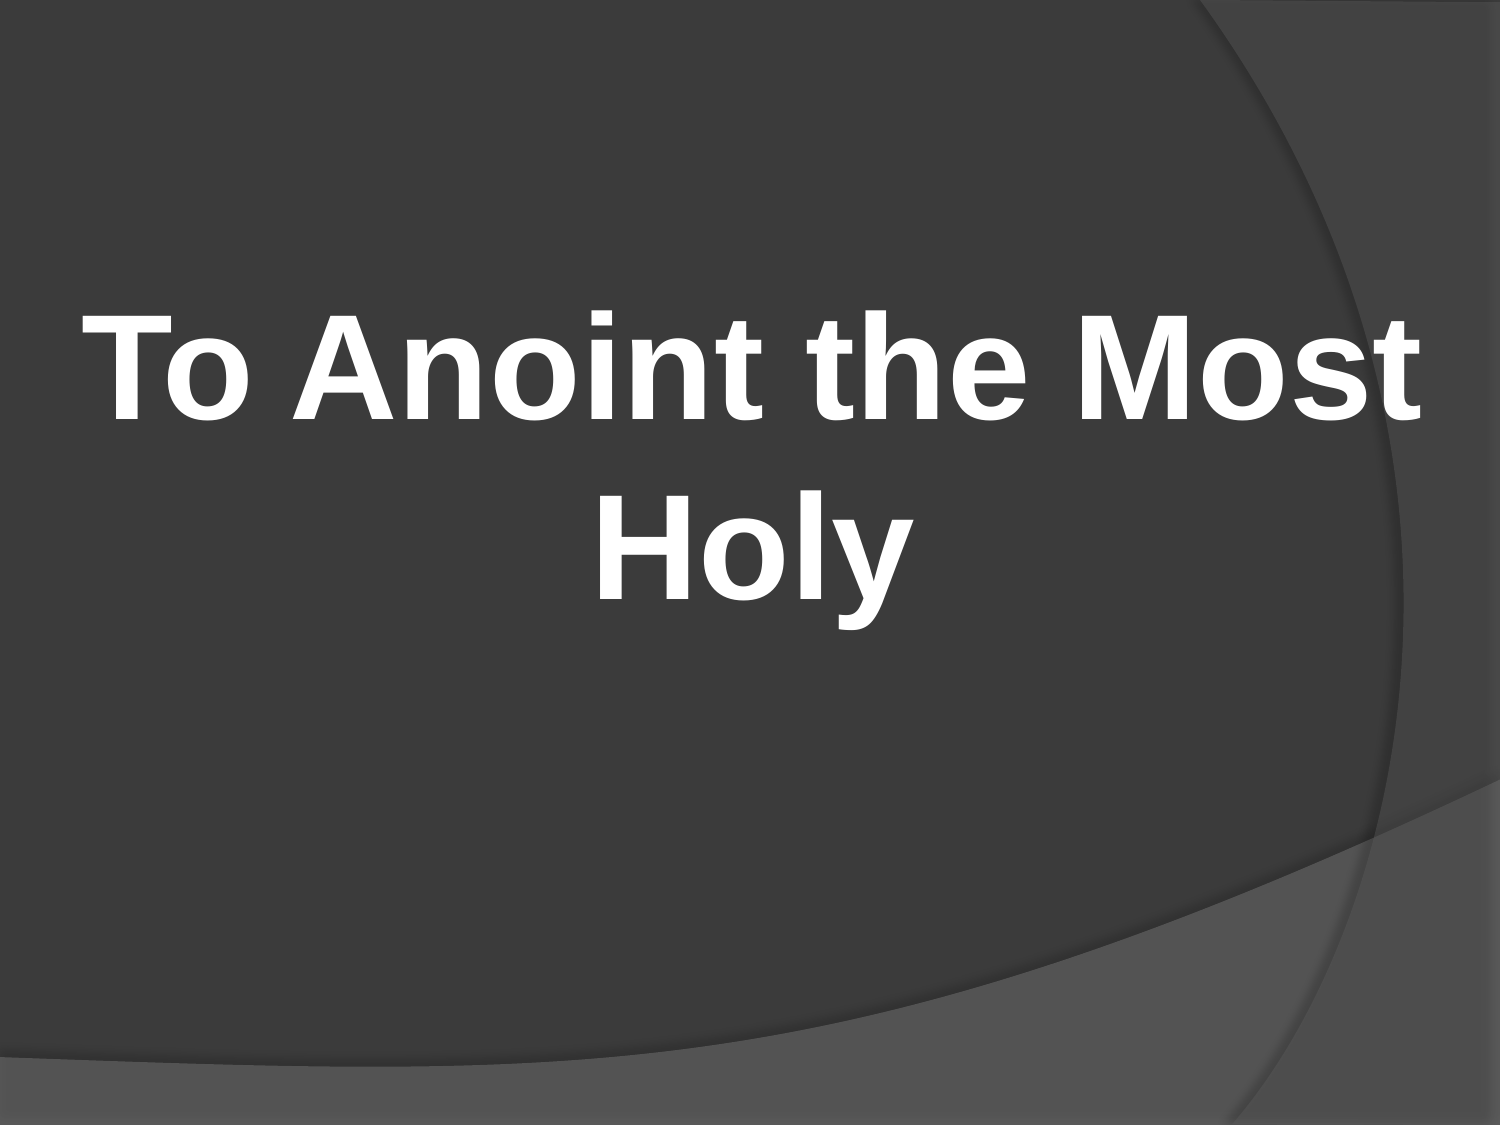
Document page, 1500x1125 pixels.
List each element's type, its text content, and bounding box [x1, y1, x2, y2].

list To Anoint the Most Holy [24, 262, 1475, 1005]
